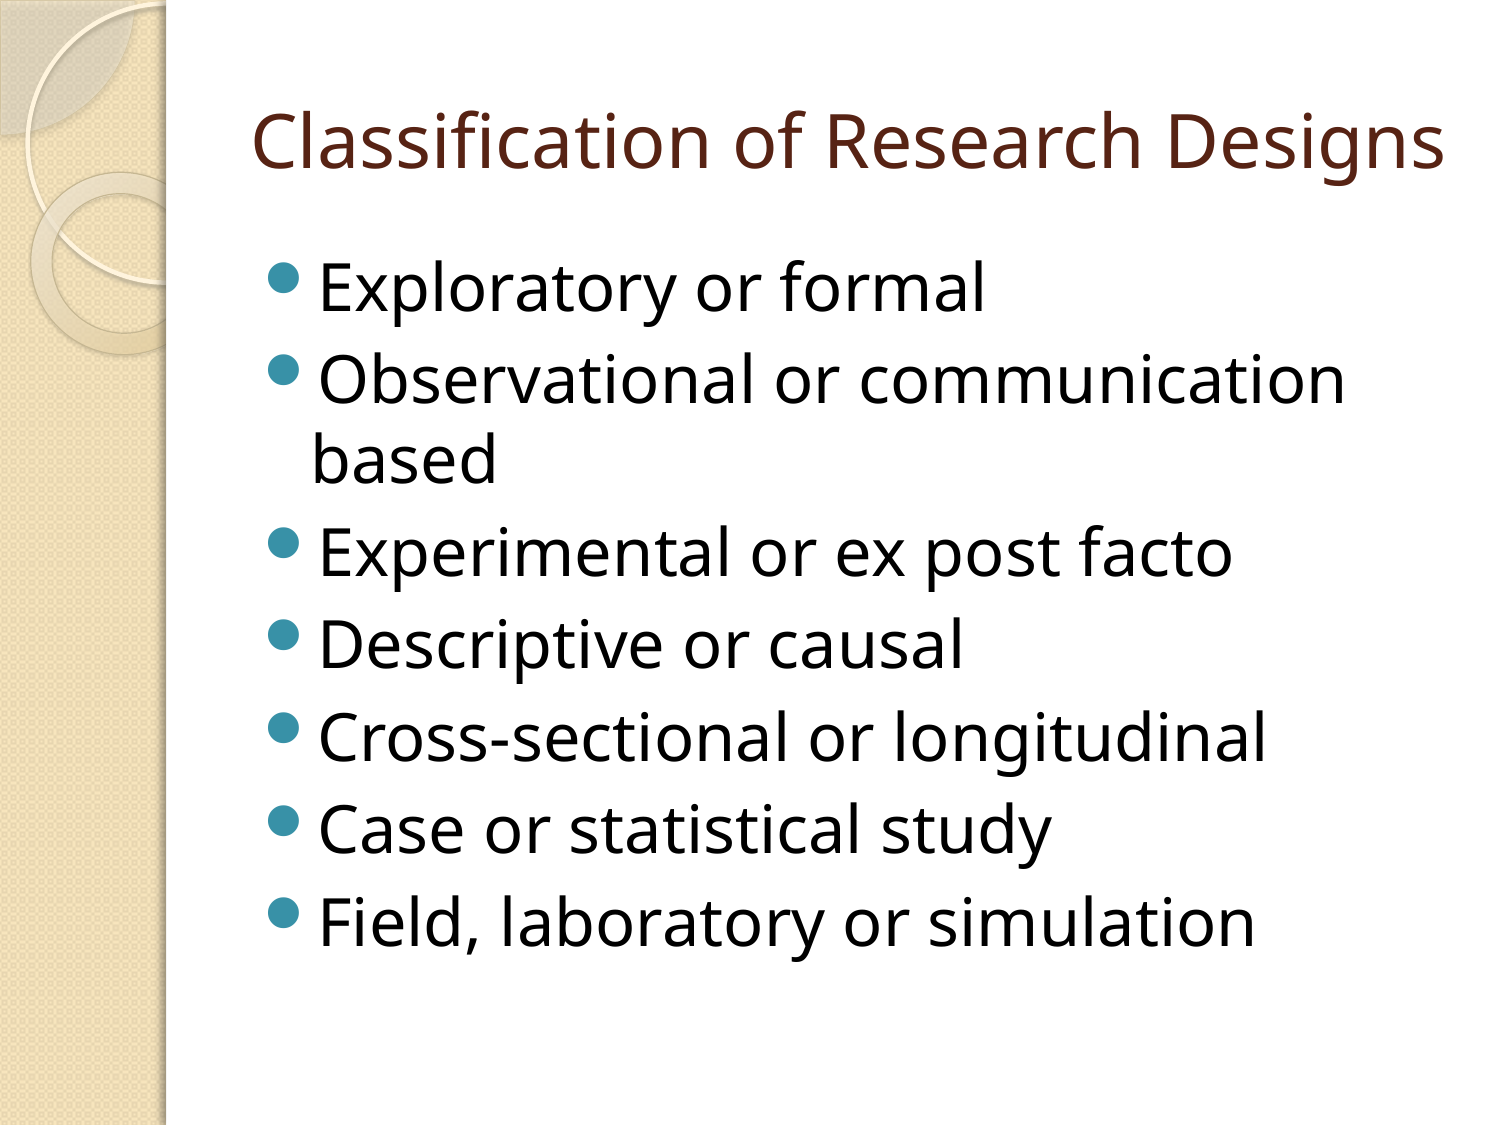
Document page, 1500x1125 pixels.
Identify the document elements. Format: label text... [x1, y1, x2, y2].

title Classification of Research Designs [235, 45, 1466, 233]
list Exploratory or formal Observational or communication based Experimental or ex post facto Descriptive or causal Cross-sectional or longitudinal Case or statistical study Field, laboratory or simulation [235, 237, 1466, 1025]
